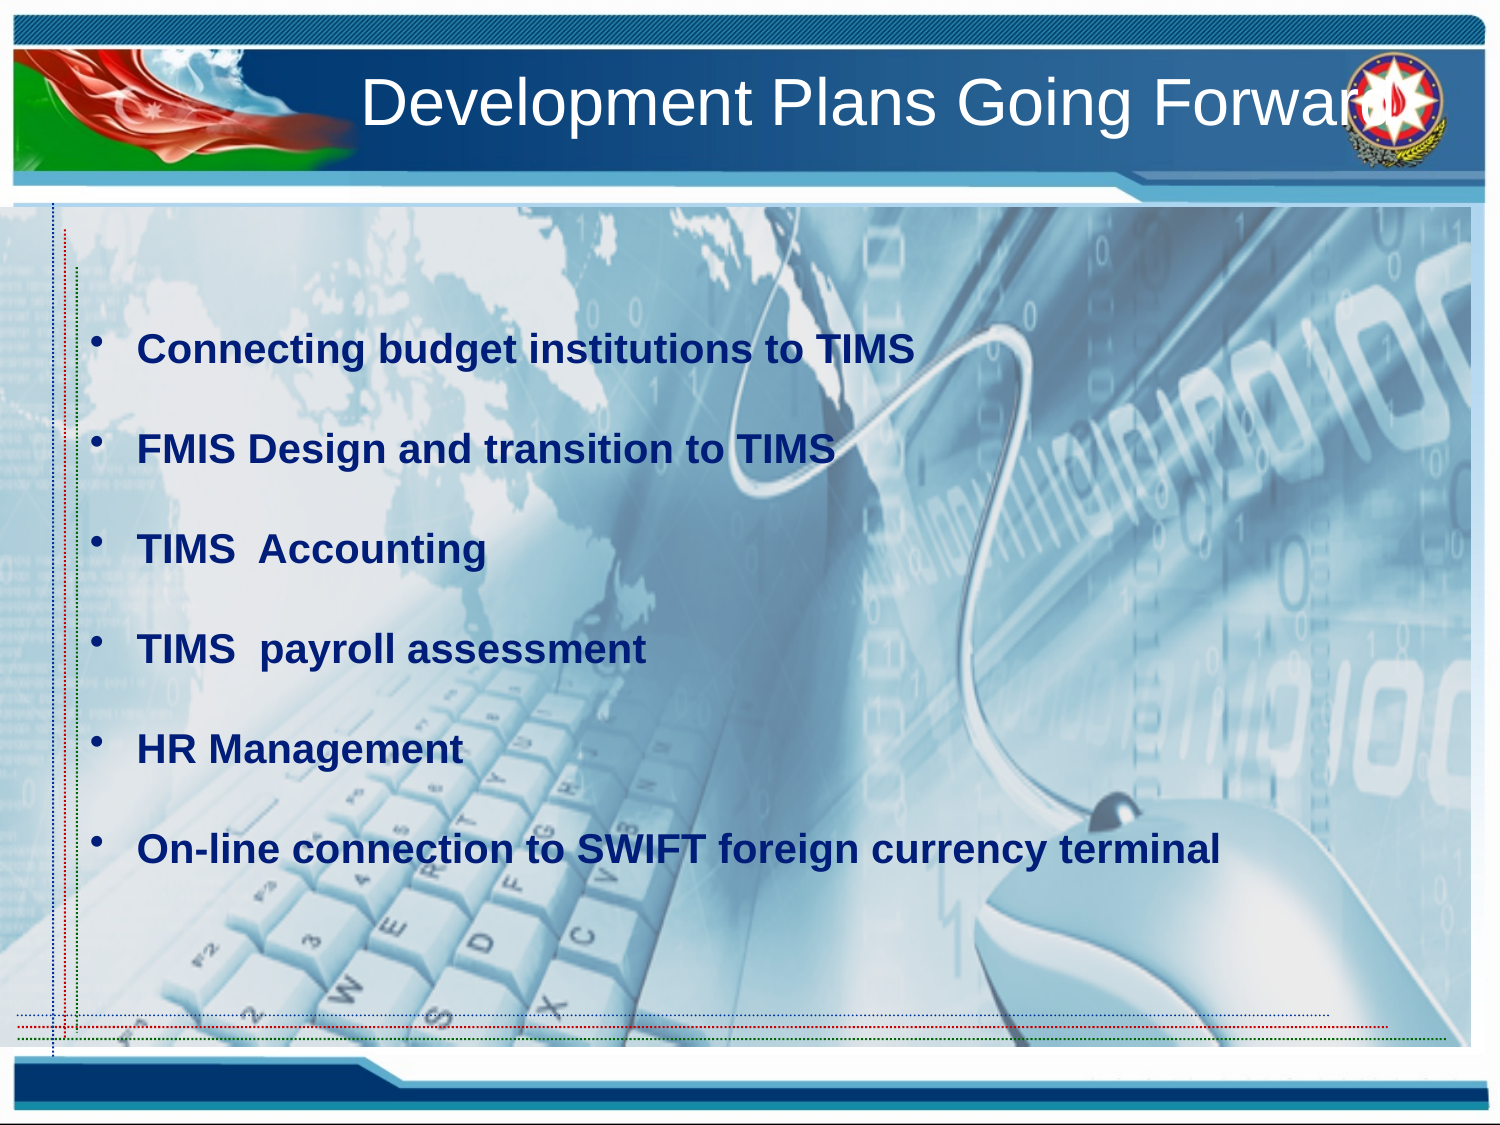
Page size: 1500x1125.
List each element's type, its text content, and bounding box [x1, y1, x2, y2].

picture [0, 207, 1471, 1048]
picture [0, 0, 1500, 1125]
title Development Plans Going Forward [286, 42, 1471, 156]
